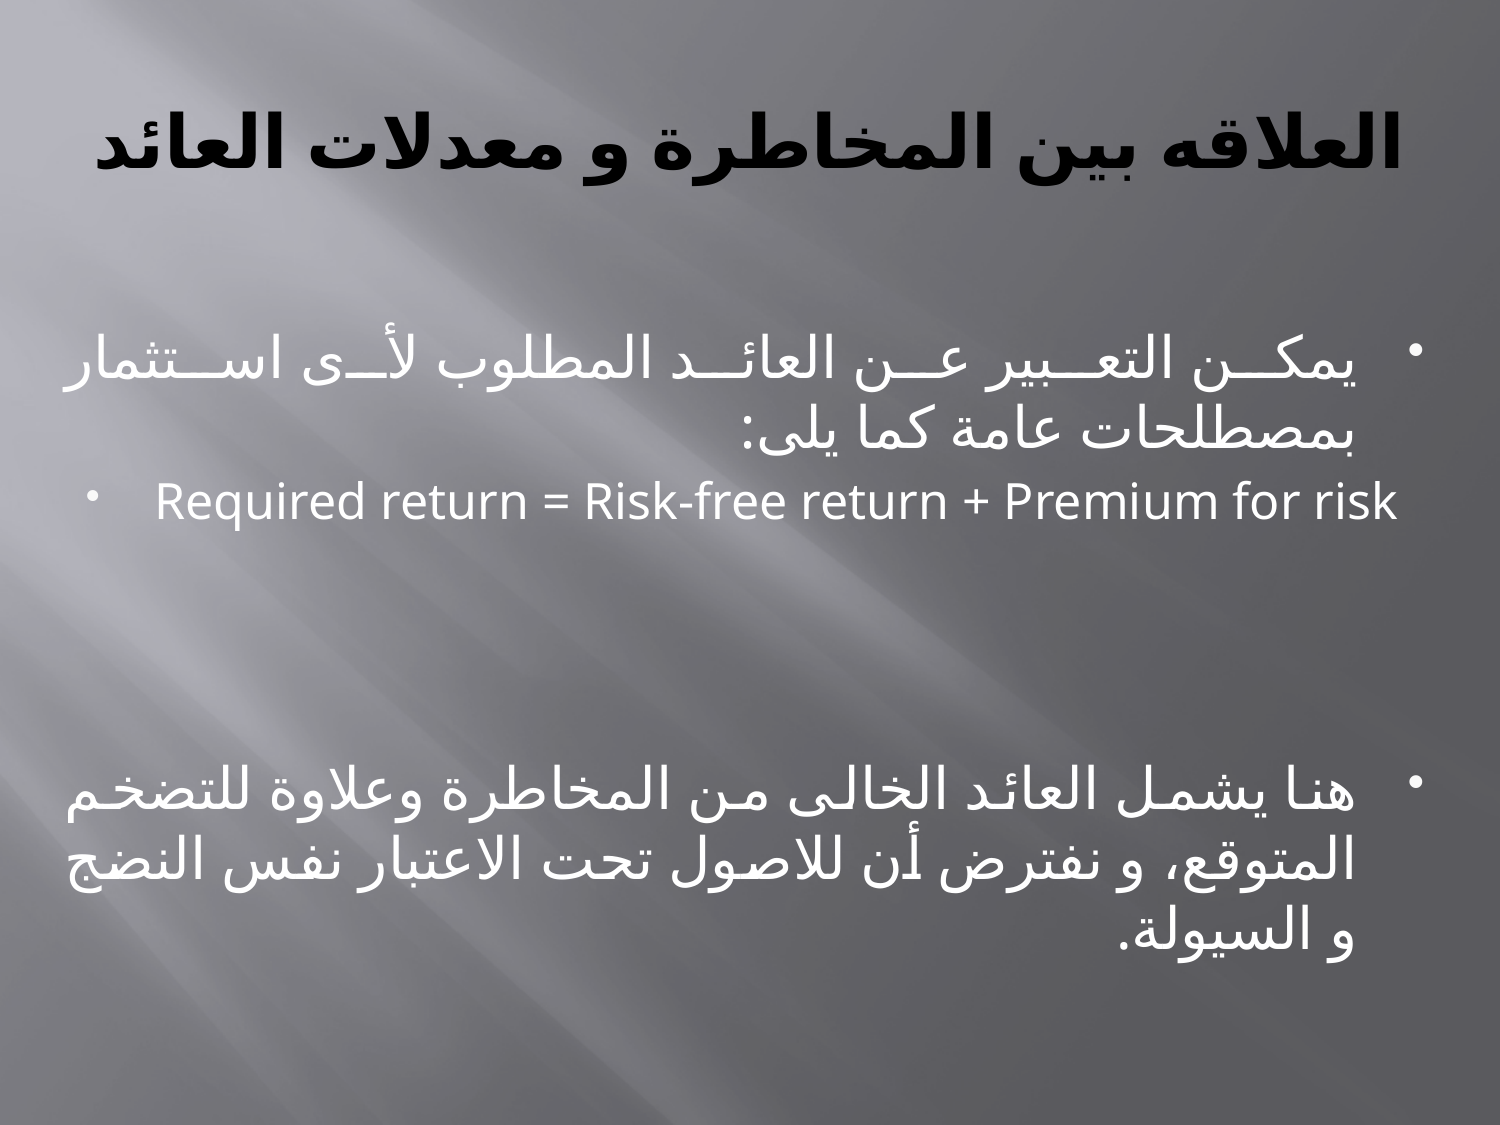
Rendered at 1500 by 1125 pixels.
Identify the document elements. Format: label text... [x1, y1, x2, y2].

title العلاقه بين المخاطرة و معدلات العائد [75, 45, 1425, 233]
list يمكن التعبير عن العائد المطلوب لأى استثمار بمصطلحات عامة كما يلى: Required return = Risk-free return + Premium for risk هنا يشمل العائد الخالى من المخاطرة وعلاوة للتضخم المتوقع، و نفترض أن للاصول تحت الاعتبار نفس النضج و السيولة. [50, 312, 1463, 1035]
